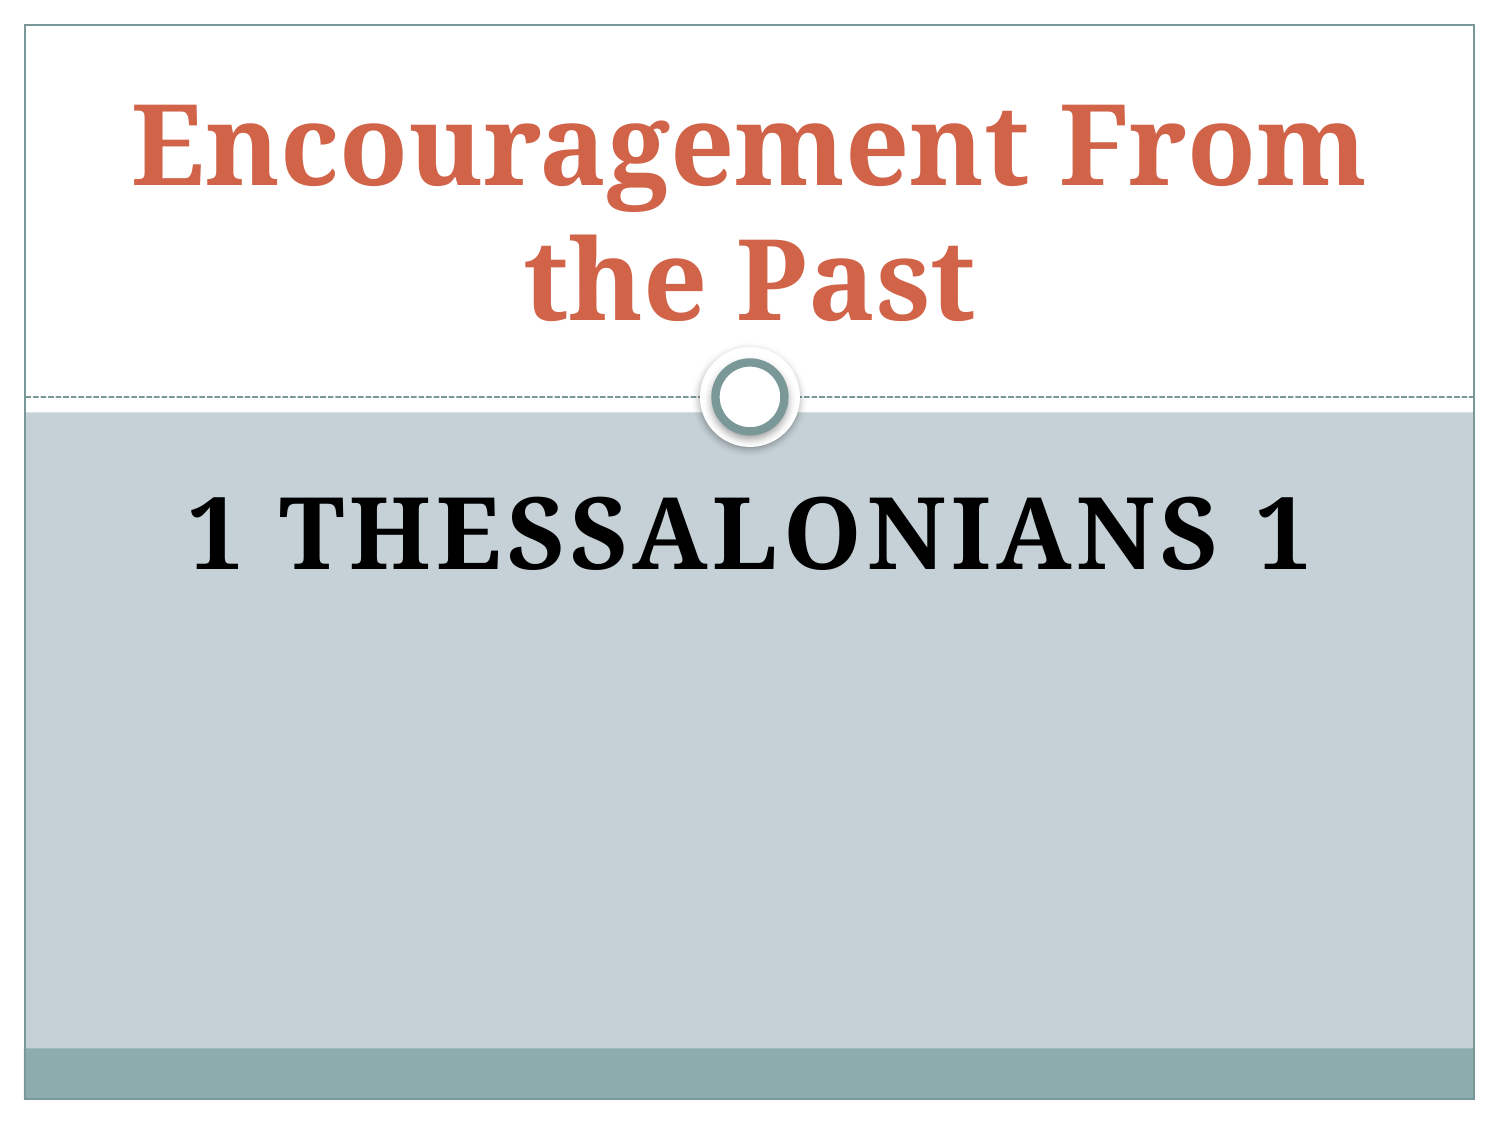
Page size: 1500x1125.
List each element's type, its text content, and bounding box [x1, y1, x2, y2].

title Encouragement From the Past [112, 62, 1388, 350]
subtitle 1 Thessalonians 1 [131, 462, 1369, 750]
